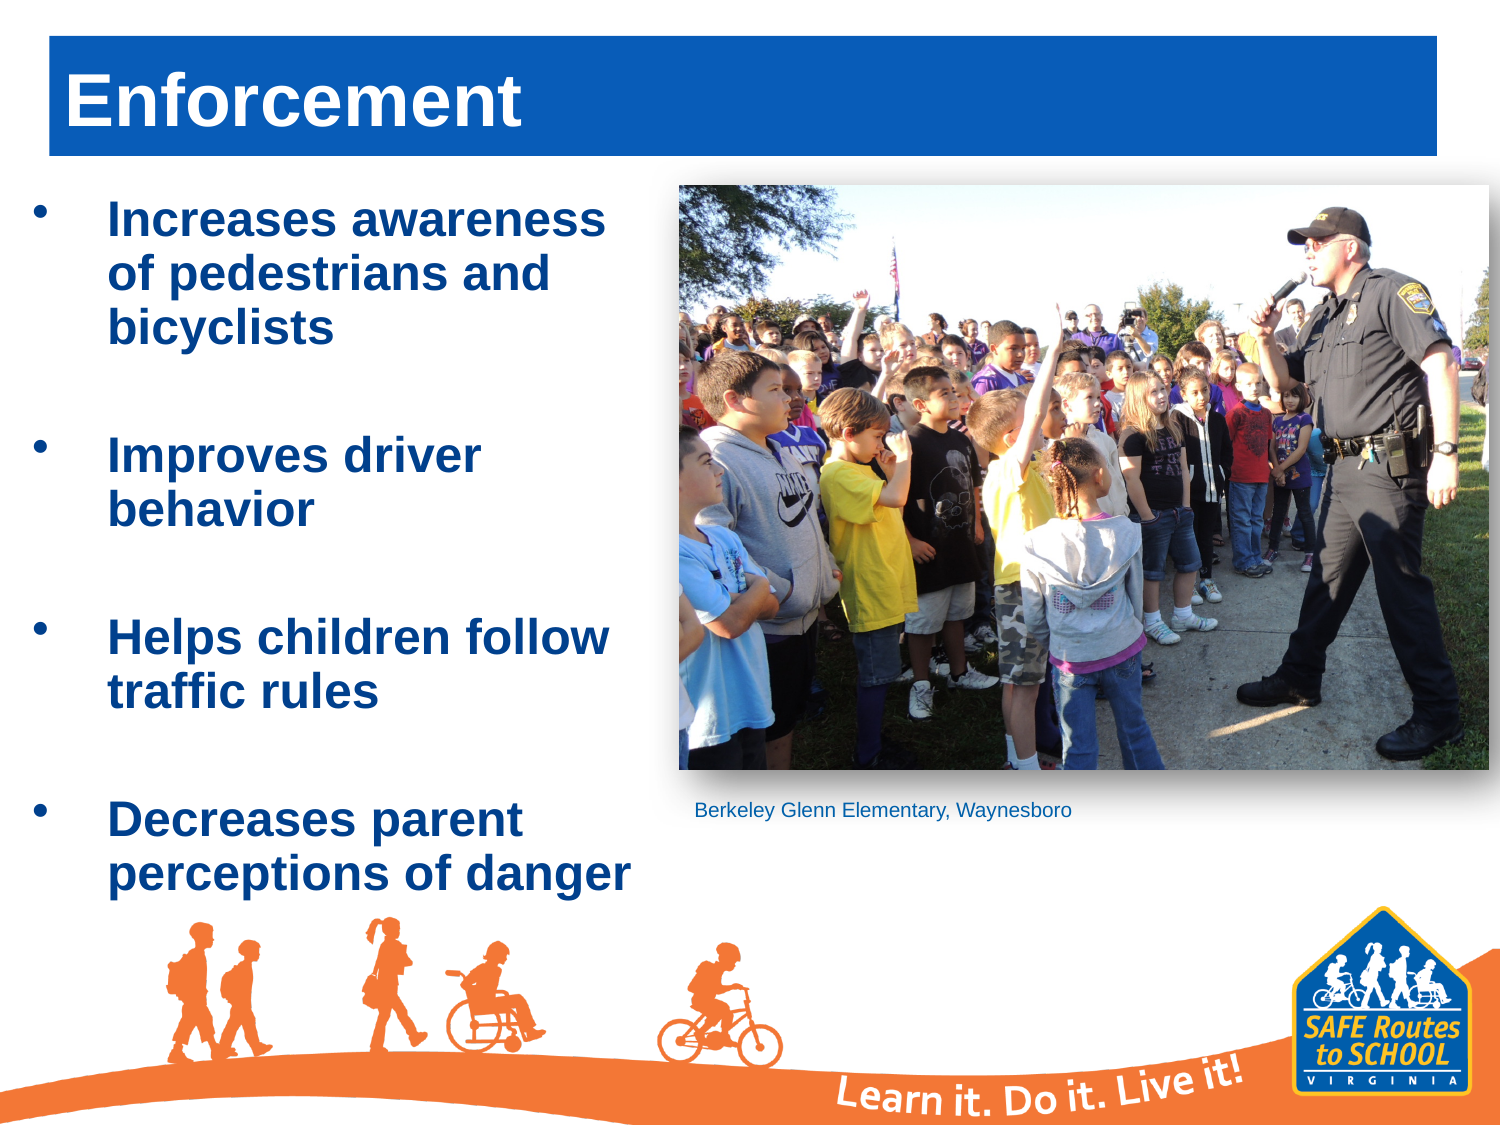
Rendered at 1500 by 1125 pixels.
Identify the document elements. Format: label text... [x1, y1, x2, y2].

picture [0, 0, 1500, 1125]
text_box Enforcement [49, 35, 1437, 156]
list Increases awareness of pedestrians and bicyclists Improves driver behavior Helps children follow traffic rules Decreases parent perceptions of danger [16, 185, 680, 979]
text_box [679, 185, 1489, 830]
